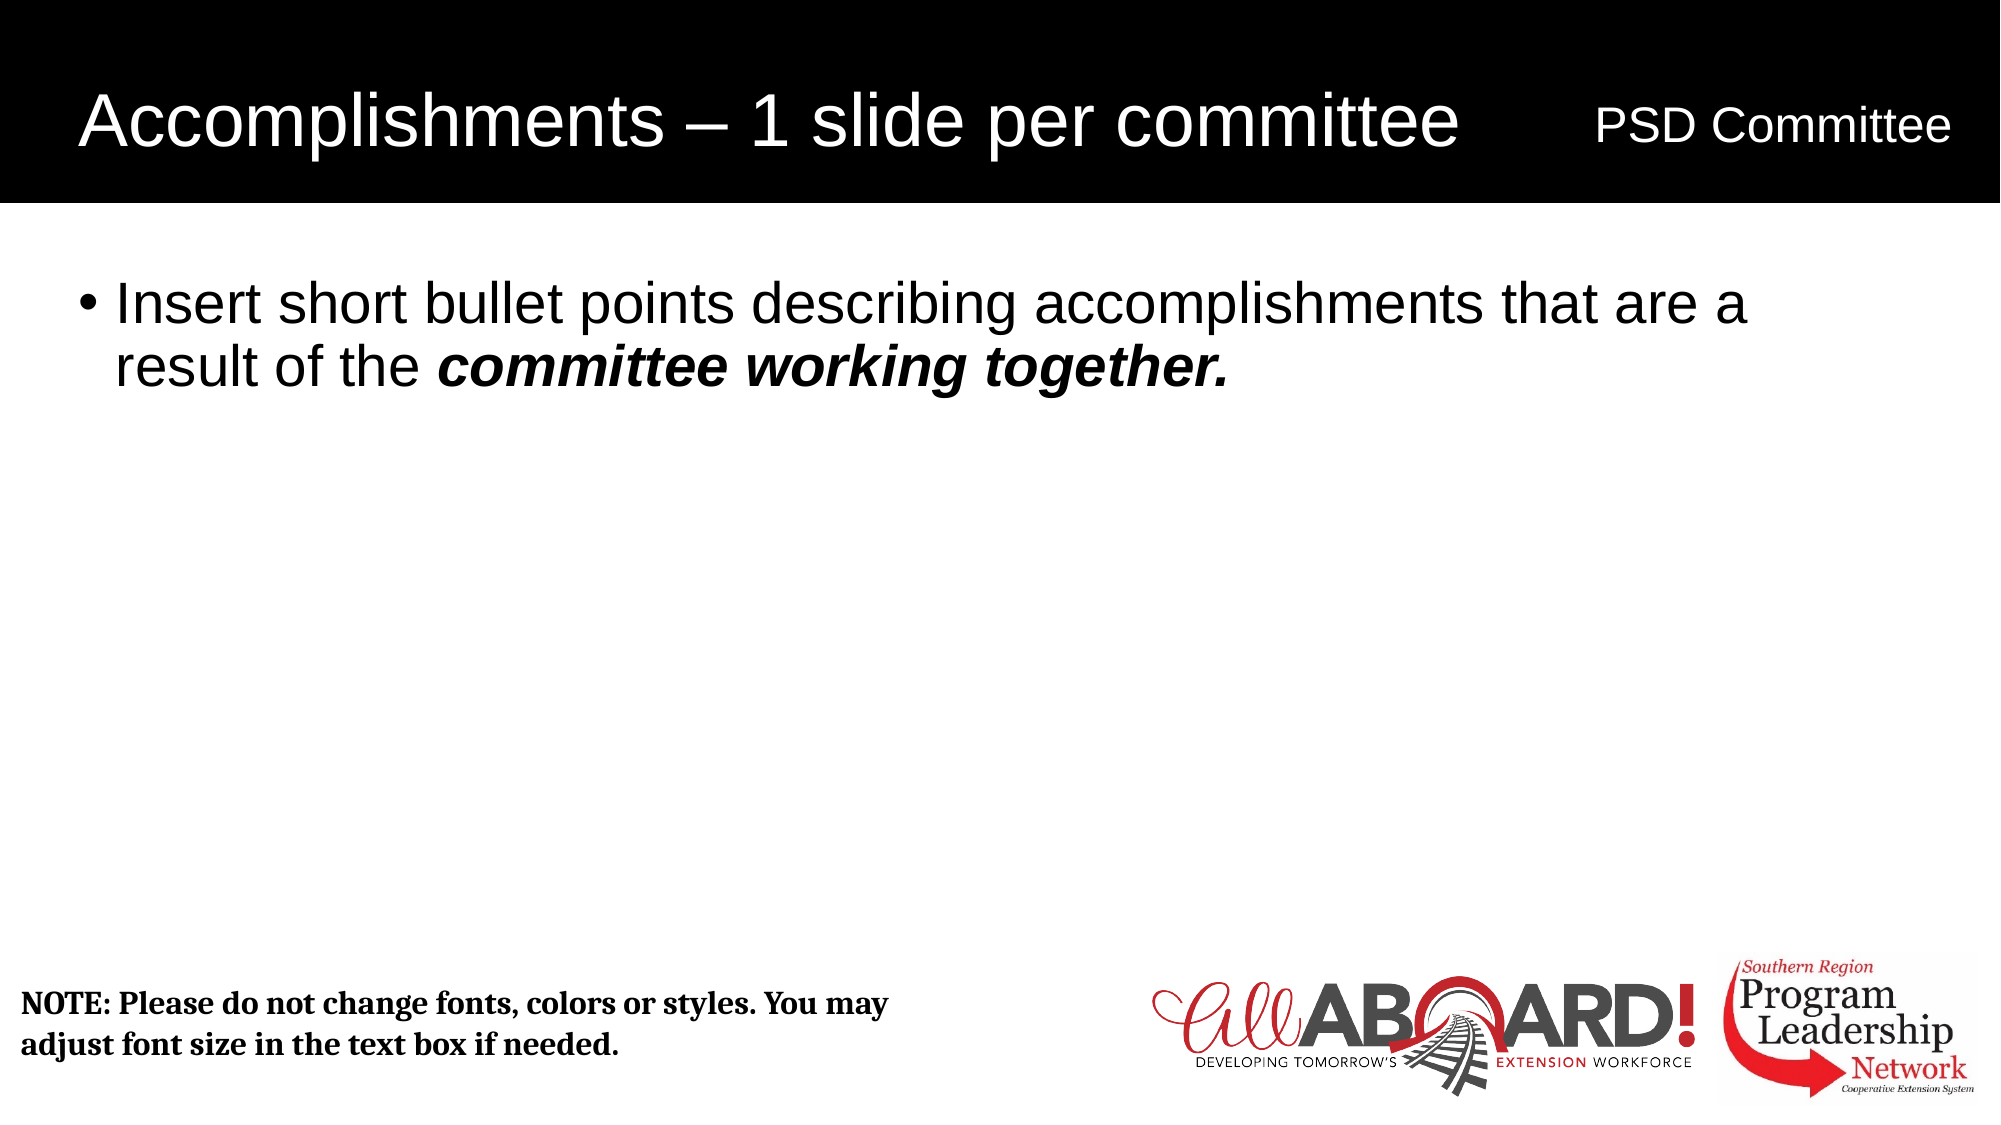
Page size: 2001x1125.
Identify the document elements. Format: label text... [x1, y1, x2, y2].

picture [1152, 976, 1695, 1097]
list Insert short bullet points describing accomplishments that are a result of the committee working together. [63, 265, 1913, 840]
title Accomplishments – 1 slide per committee [63, 13, 1789, 232]
text_box PSD Committee [1546, 84, 2000, 160]
picture [1717, 952, 1978, 1105]
text_box NOTE: Please do not change fonts, colors or styles. You may adjust font size in the text box if needed. [6, 974, 926, 1069]
